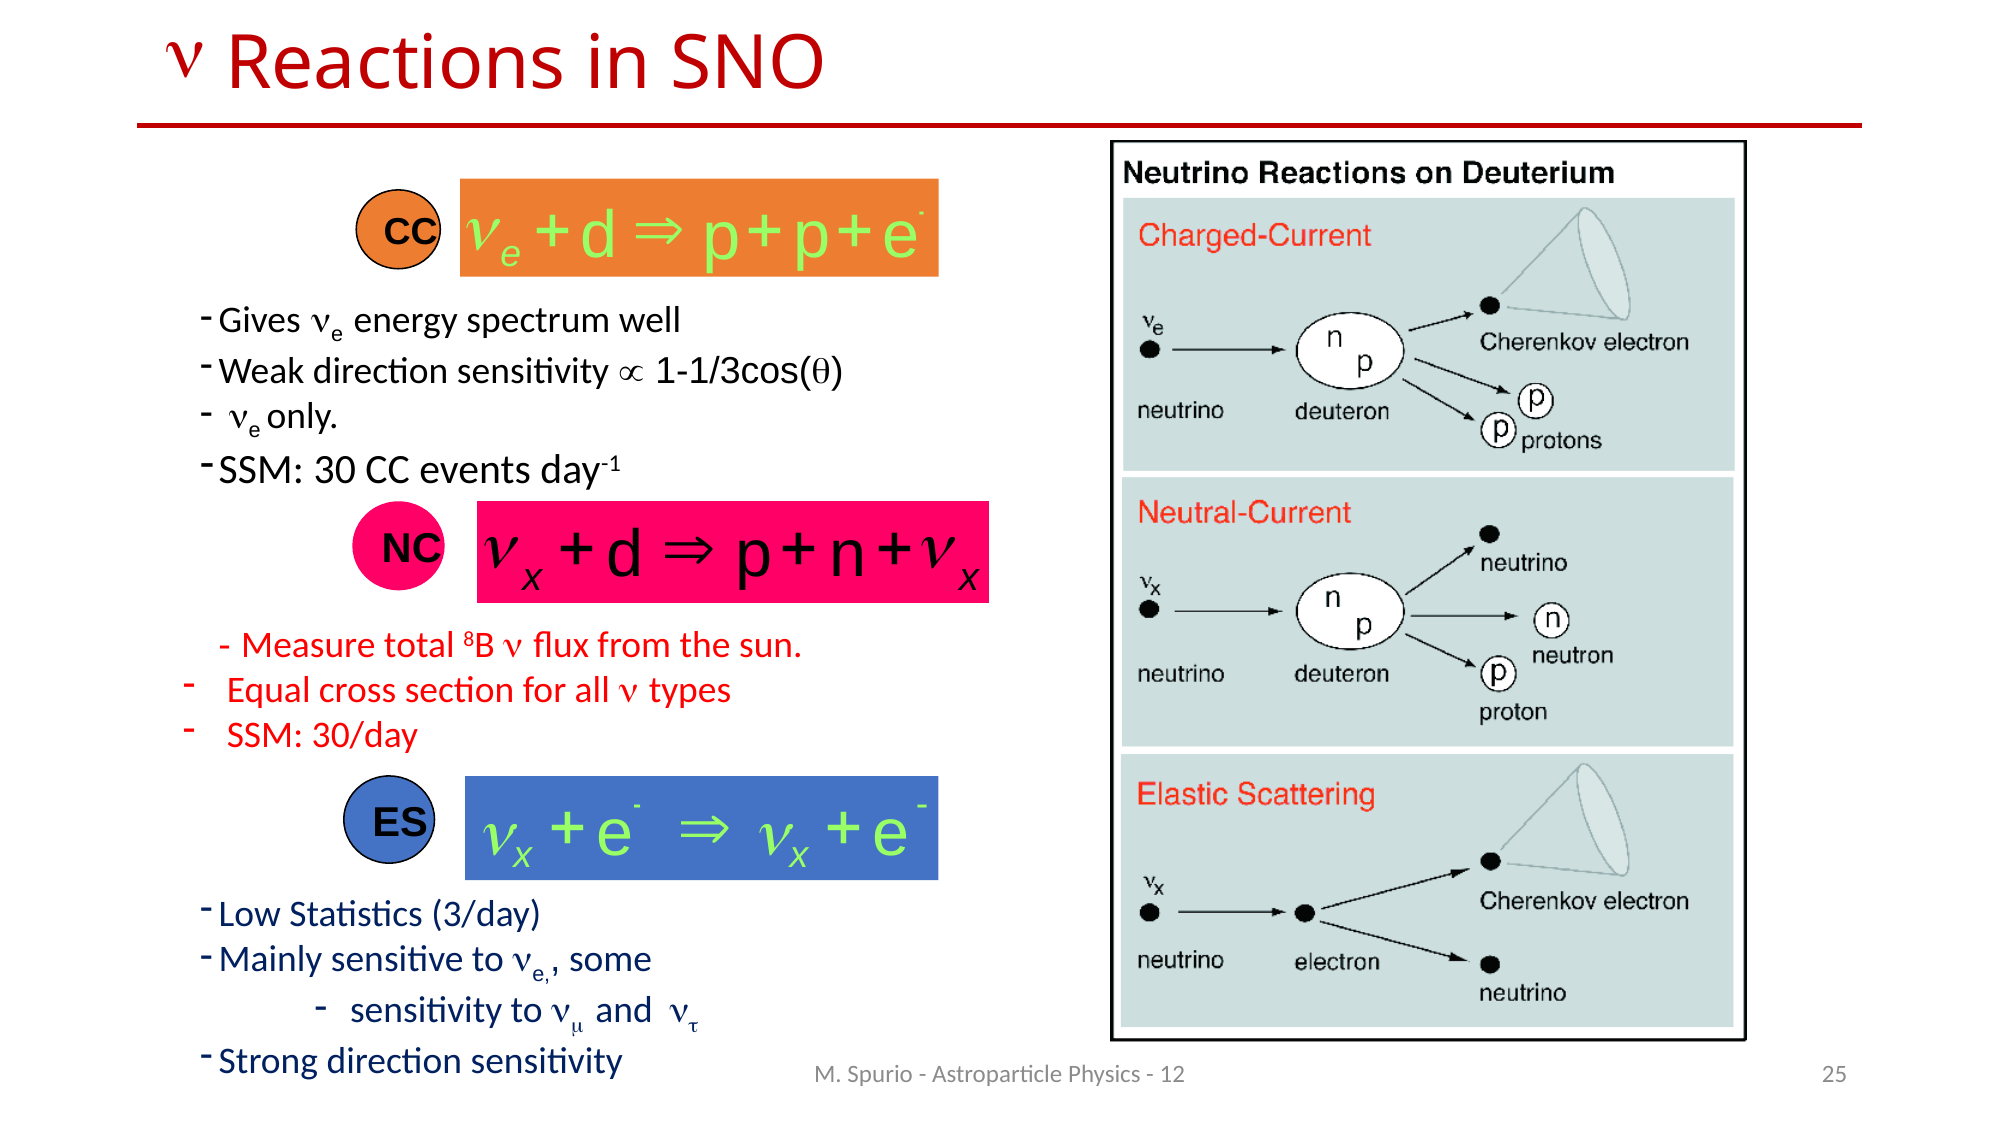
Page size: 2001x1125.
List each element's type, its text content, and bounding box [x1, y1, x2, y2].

text_box p [688, 277, 751, 281]
footer M. Spurio - Astroparticle Physics - 12 [662, 1042, 1338, 1103]
title Reactions in SNO [151, 6, 1102, 123]
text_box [343, 775, 939, 881]
text_box - Measure total 8B n flux from the sun. Equal cross section for all n types SSM: 30/day [128, 612, 968, 763]
picture [1110, 140, 1747, 1043]
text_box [356, 178, 939, 277]
slide_number 25 [1412, 1042, 1863, 1103]
text_box Low Statistics (3/day) Mainly sensitive to ne,, some sensitivity to n and n Strong direction sensitivity [185, 881, 1036, 1089]
text_box Gives ne energy spectrum well Weak direction sensitivity  1-1/3cos(q) ne only. SSM: 30 CC events day-1 [185, 287, 1110, 545]
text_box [353, 501, 989, 603]
